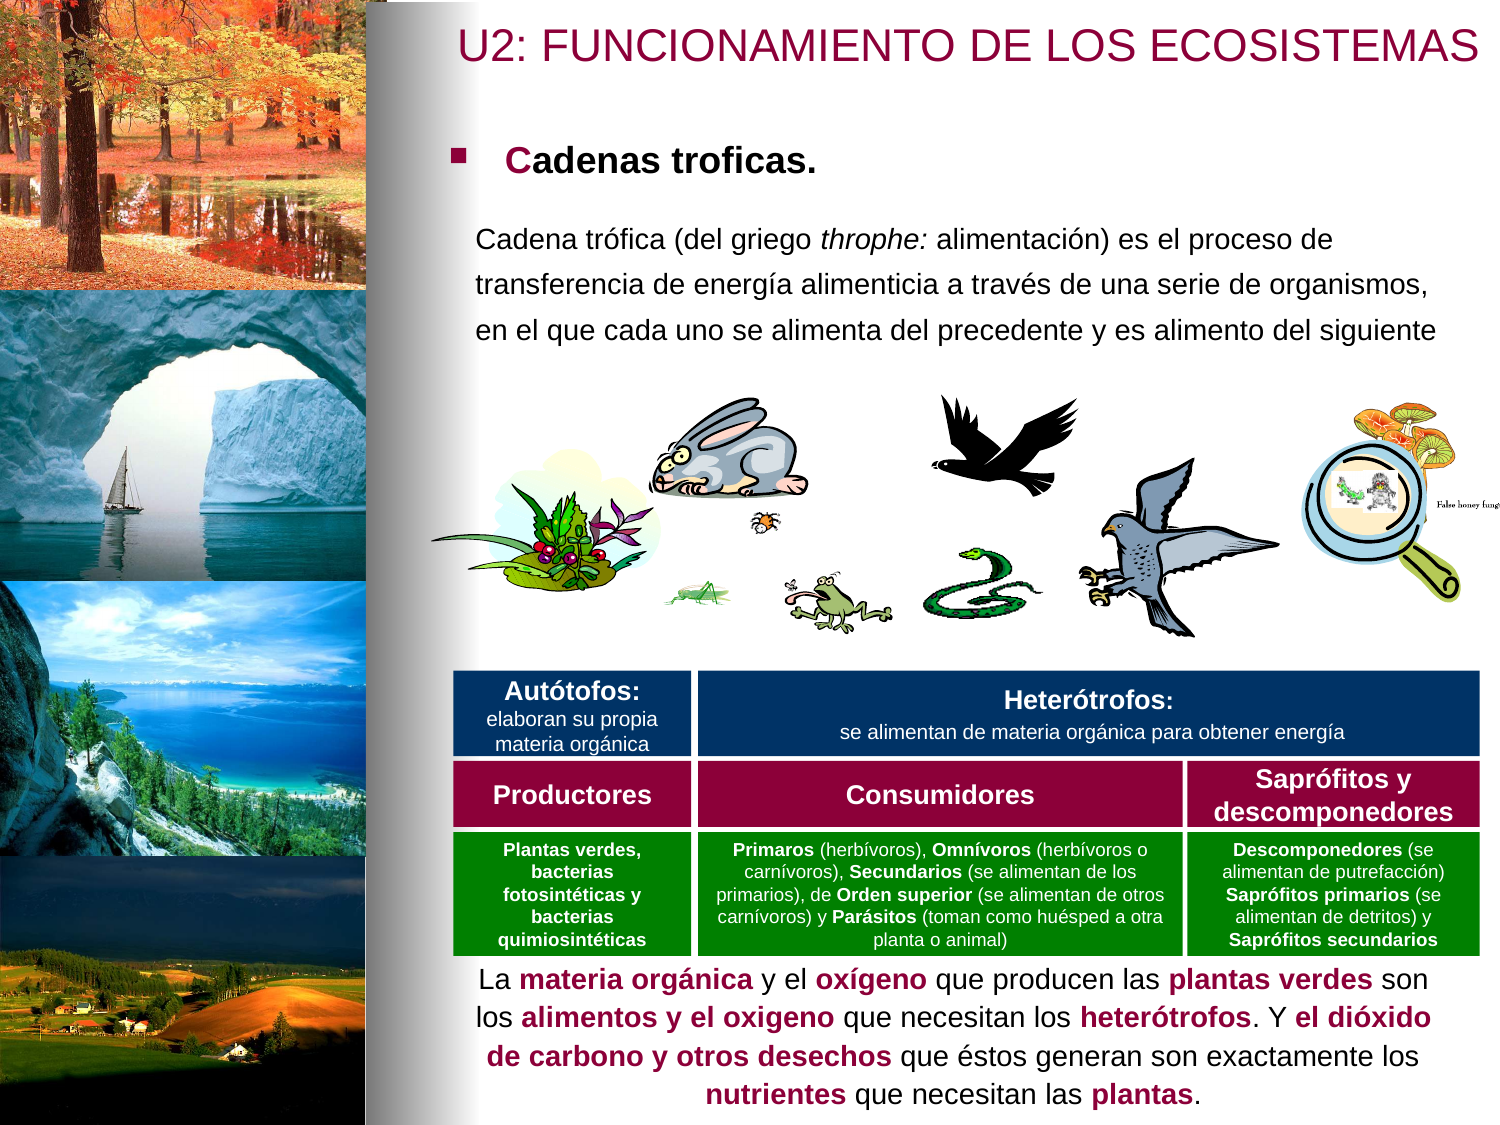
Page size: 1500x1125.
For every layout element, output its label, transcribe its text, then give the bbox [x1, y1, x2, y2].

text_box Primaros (herbívoros), Omnívoros (herbívoros o carnívoros), Secundarios (se alimentan de los primarios), de Orden superior (se alimentan de otros carnívoros) y Parásitos (toman como huésped a otra planta o animal) [698, 832, 1183, 949]
picture [1353, 402, 1500, 526]
text_box Cadena trófica (del griego throphe: alimentación) es el proceso de transferencia de energía alimenticia a través de una serie de organismos, en el que cada uno se alimenta del precedente y es alimento del siguiente [460, 202, 1478, 354]
text_box Productores [453, 760, 692, 827]
text_box Plantas verdes, bacterias fotosintéticas y bacterias quimiosintéticas [453, 832, 692, 949]
text_box U2: FUNCIONAMIENTO DE LOS ECOSISTEMAS [264, 0, 1495, 87]
text_box Consumidores [698, 760, 1183, 827]
text_box Saprófitos y descomponedores [1187, 760, 1480, 827]
text_box Autótofos: elaboran su propia materia orgánica [453, 670, 692, 757]
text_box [431, 394, 1281, 639]
text_box Heterótrofos: se alimentan de materia orgánica para obtener energía [698, 670, 1480, 757]
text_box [1295, 436, 1467, 606]
picture [0, 0, 366, 1125]
text_box La materia orgánica y el oxígeno que producen las plantas verdes son los alimentos y el oxigeno que necesitan los heterótrofos. Y el dióxido de carbono y otros desechos que éstos generan son exactamente los nutrientes que necesitan las plantas. [445, 949, 1462, 1118]
text_box Descomponedores (se alimentan de putrefacción) Saprófitos primarios (se alimentan de detritos) y Saprófitos secundarios [1187, 832, 1480, 956]
text_box Cadenas troficas. [434, 129, 1484, 215]
